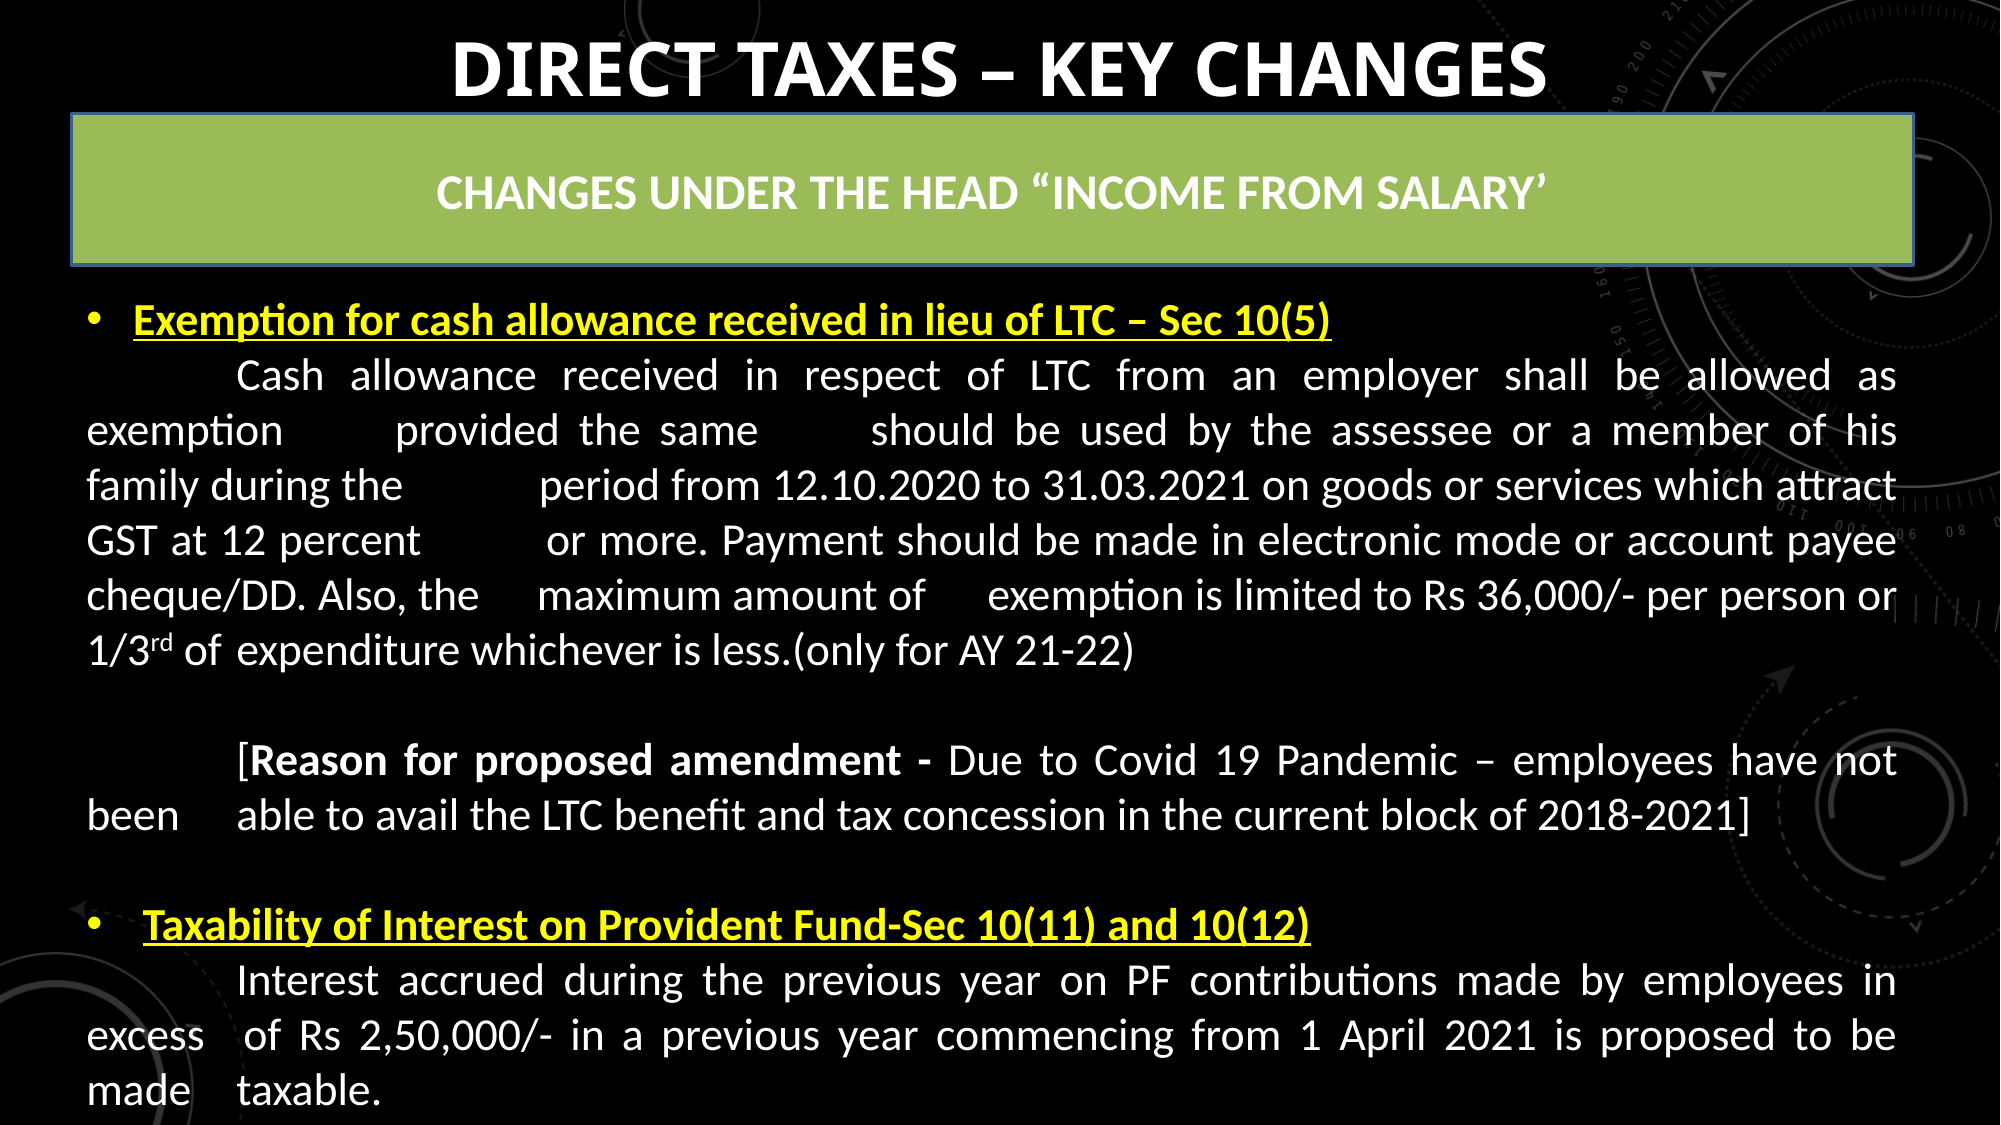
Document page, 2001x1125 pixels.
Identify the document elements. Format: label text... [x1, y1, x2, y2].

text_box Exemption for cash allowance received in lieu of LTC – Sec 10(5) Cash allowance received in respect of LTC from an employer shall be allowed as exemption provided the same should be used by the assessee or a member of his family during the period from 12.10.2020 to 31.03.2021 on goods or services which attract GST at 12 percent or more. Payment should be made in electronic mode or account payee cheque/DD. Also, the maximum amount of exemption is limited to Rs 36,000/- per person or 1/3rd of expenditure whichever is less.(only for AY 21-22) [Reason for proposed amendment - Due to Covid 19 Pandemic – employees have not been able to avail the LTC benefit and tax concession in the current block of 2018-2021] Taxability of Interest on Provident Fund-Sec 10(11) and 10(12) Interest accrued during the previous year on PF contributions made by employees in excess of Rs 2,50,000/- in a previous year commencing from 1 April 2021 is proposed to be made taxable. [71, 282, 1914, 1125]
title DIRECT TAXES – KEY CHANGES [0, 0, 2000, 133]
text_box CHANGES UNDER THE HEAD “INCOME FROM SALARY’ [70, 112, 1915, 267]
picture [0, 133, 2000, 1125]
